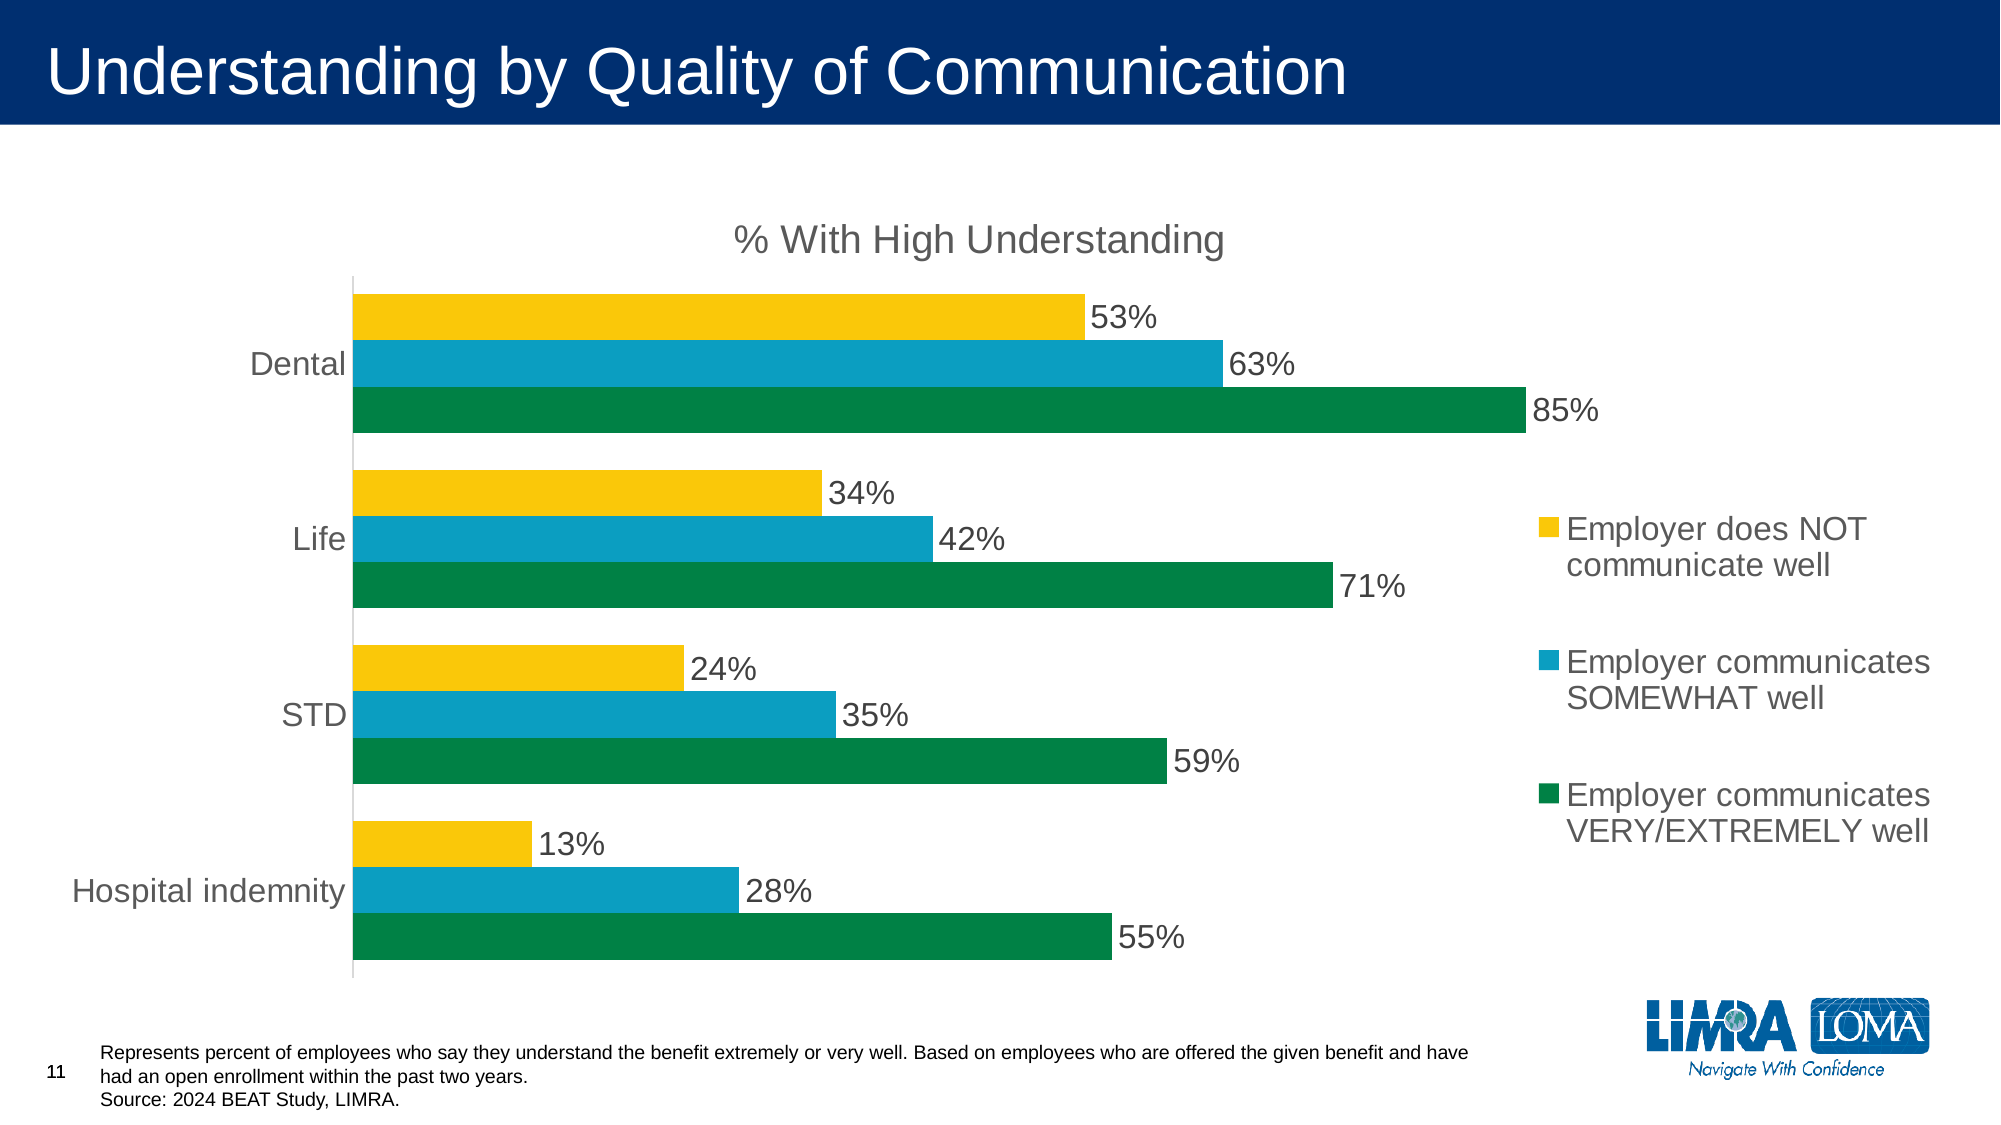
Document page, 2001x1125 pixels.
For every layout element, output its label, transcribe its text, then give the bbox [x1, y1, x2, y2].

chart [0, 179, 1960, 1014]
text_box Represents percent of employees who say they understand the benefit extremely or very well. Based on employees who are offered the given benefit and have had an open enrollment within the past two years. Source: 2024 BEAT Study, LIMRA. [85, 1032, 1499, 1118]
title Understanding by Quality of Communication [0, 0, 2000, 141]
picture [1644, 1014, 1932, 1081]
slide_number 11 [31, 1052, 105, 1112]
